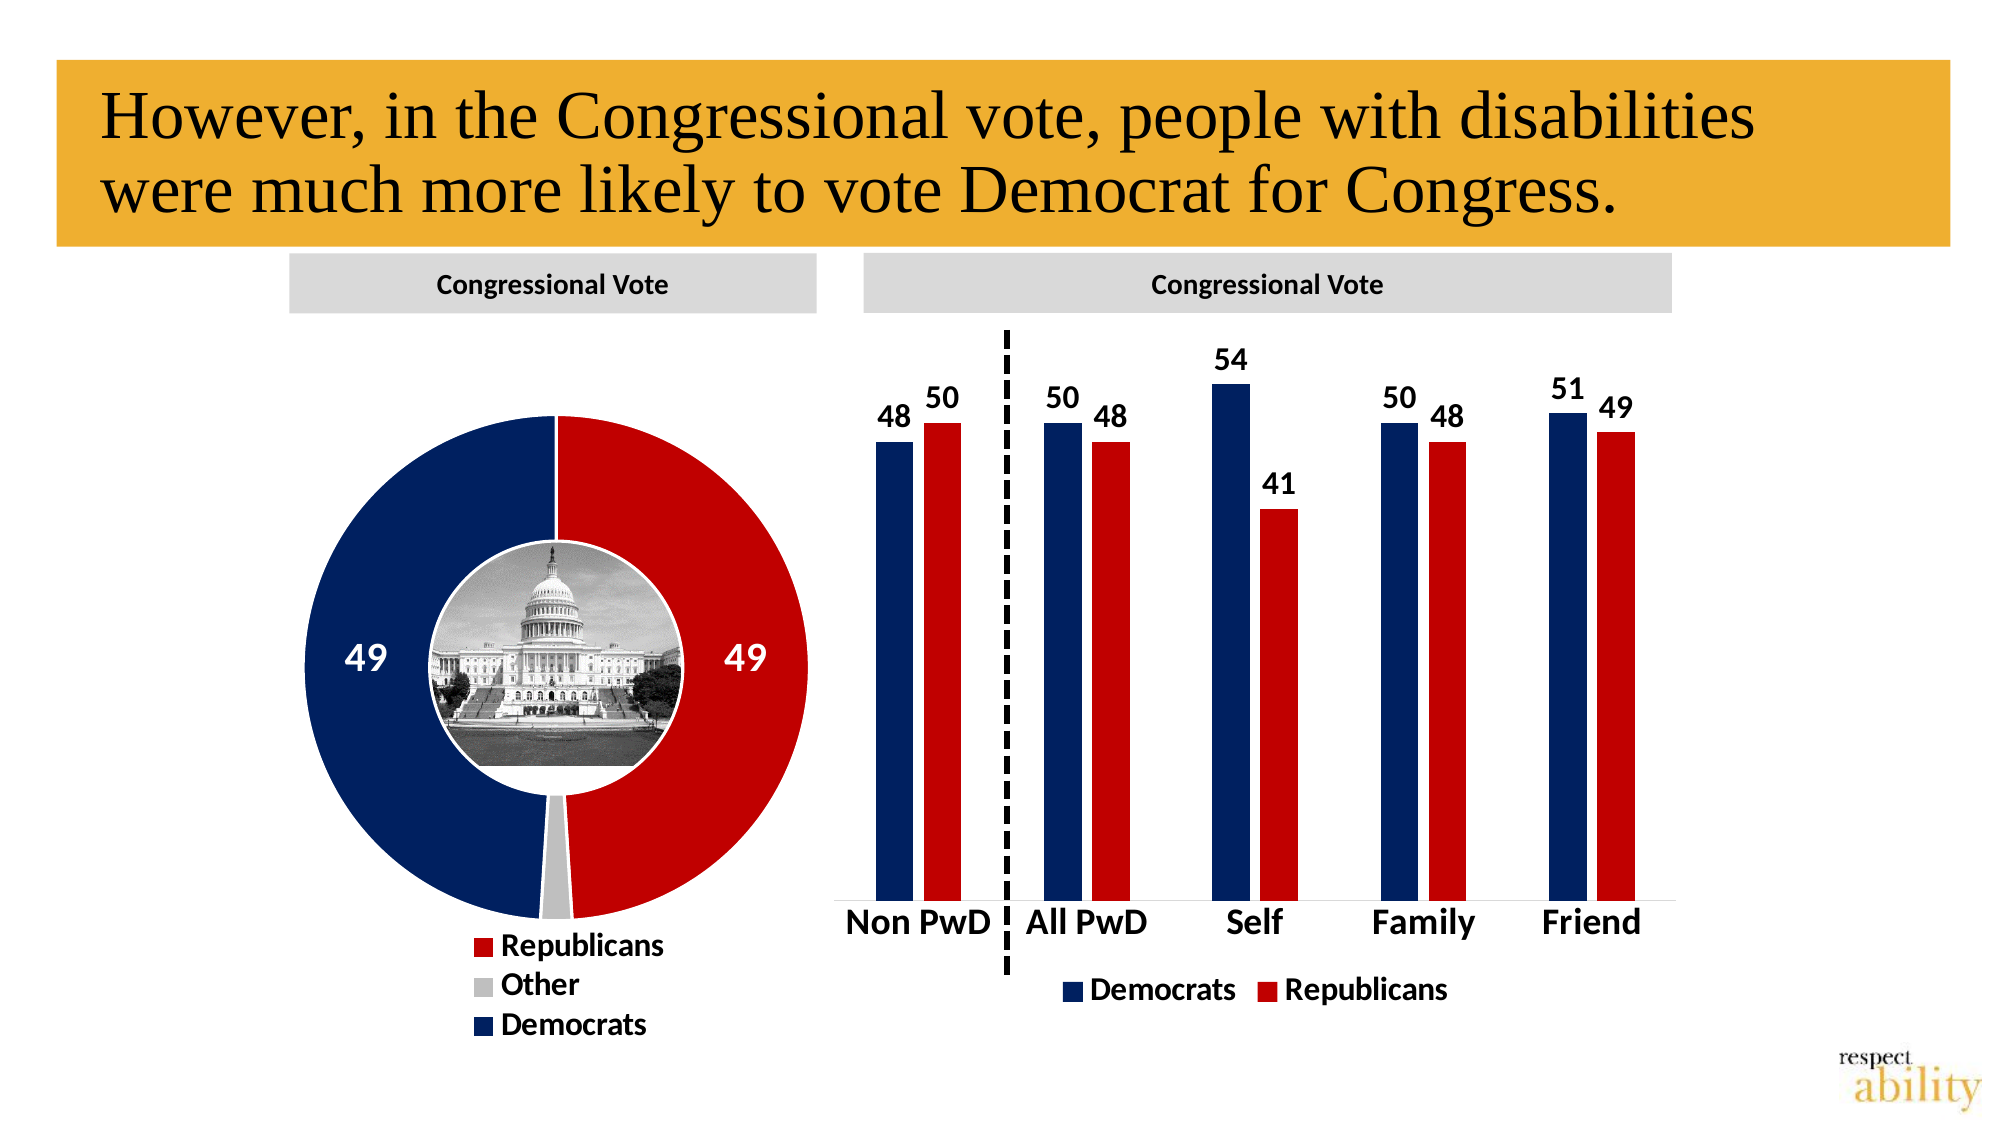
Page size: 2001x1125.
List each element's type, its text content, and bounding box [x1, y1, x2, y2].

picture [1839, 1042, 1982, 1120]
text_box Congressional Vote [289, 253, 817, 314]
text_box Congressional Vote [863, 252, 1672, 312]
title However, in the Congressional vote, people with disabilities were much more likely to vote Democrat for Congress. [85, 59, 1811, 247]
chart [292, 263, 1694, 1066]
